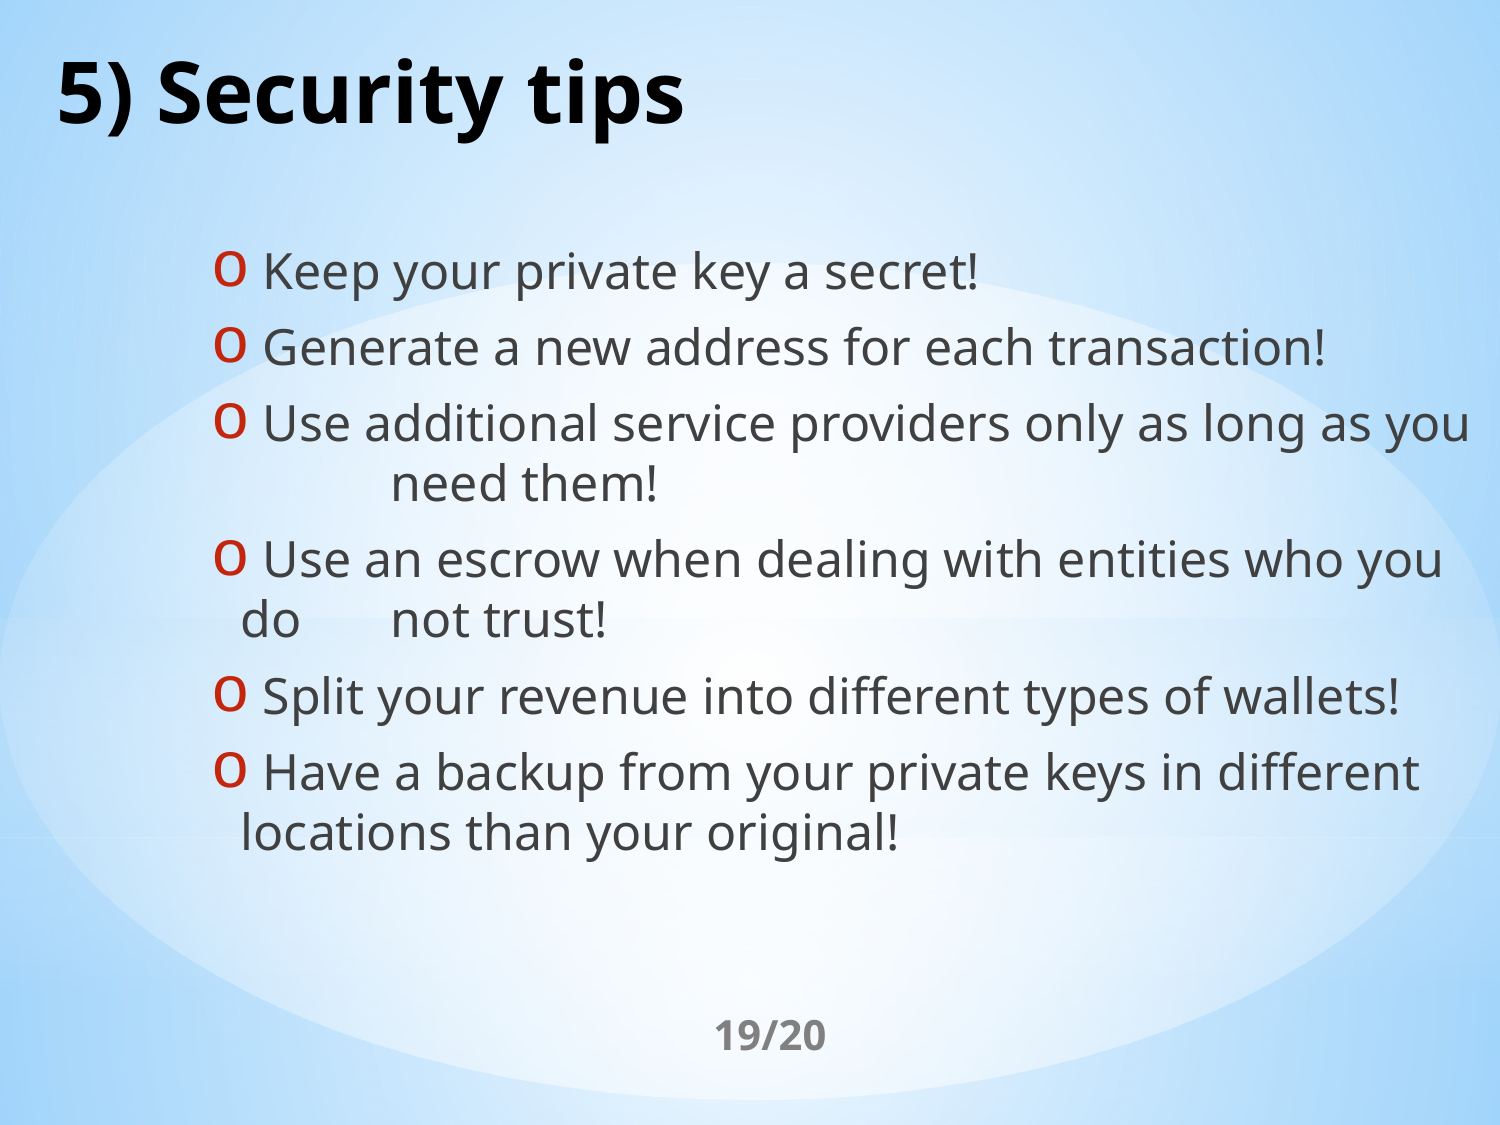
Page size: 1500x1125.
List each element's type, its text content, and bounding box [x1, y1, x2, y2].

title 5) Security tips [41, 30, 1110, 219]
text_box 19/20 [620, 1007, 920, 1068]
list Keep your private key a secret! Generate a new address for each transaction! Use additional service providers only as long as you need them! Use an escrow when dealing with entities who you do not trust! Split your revenue into different types of wallets! Have a backup from your private keys in different locations than your original! [135, 231, 1500, 1094]
